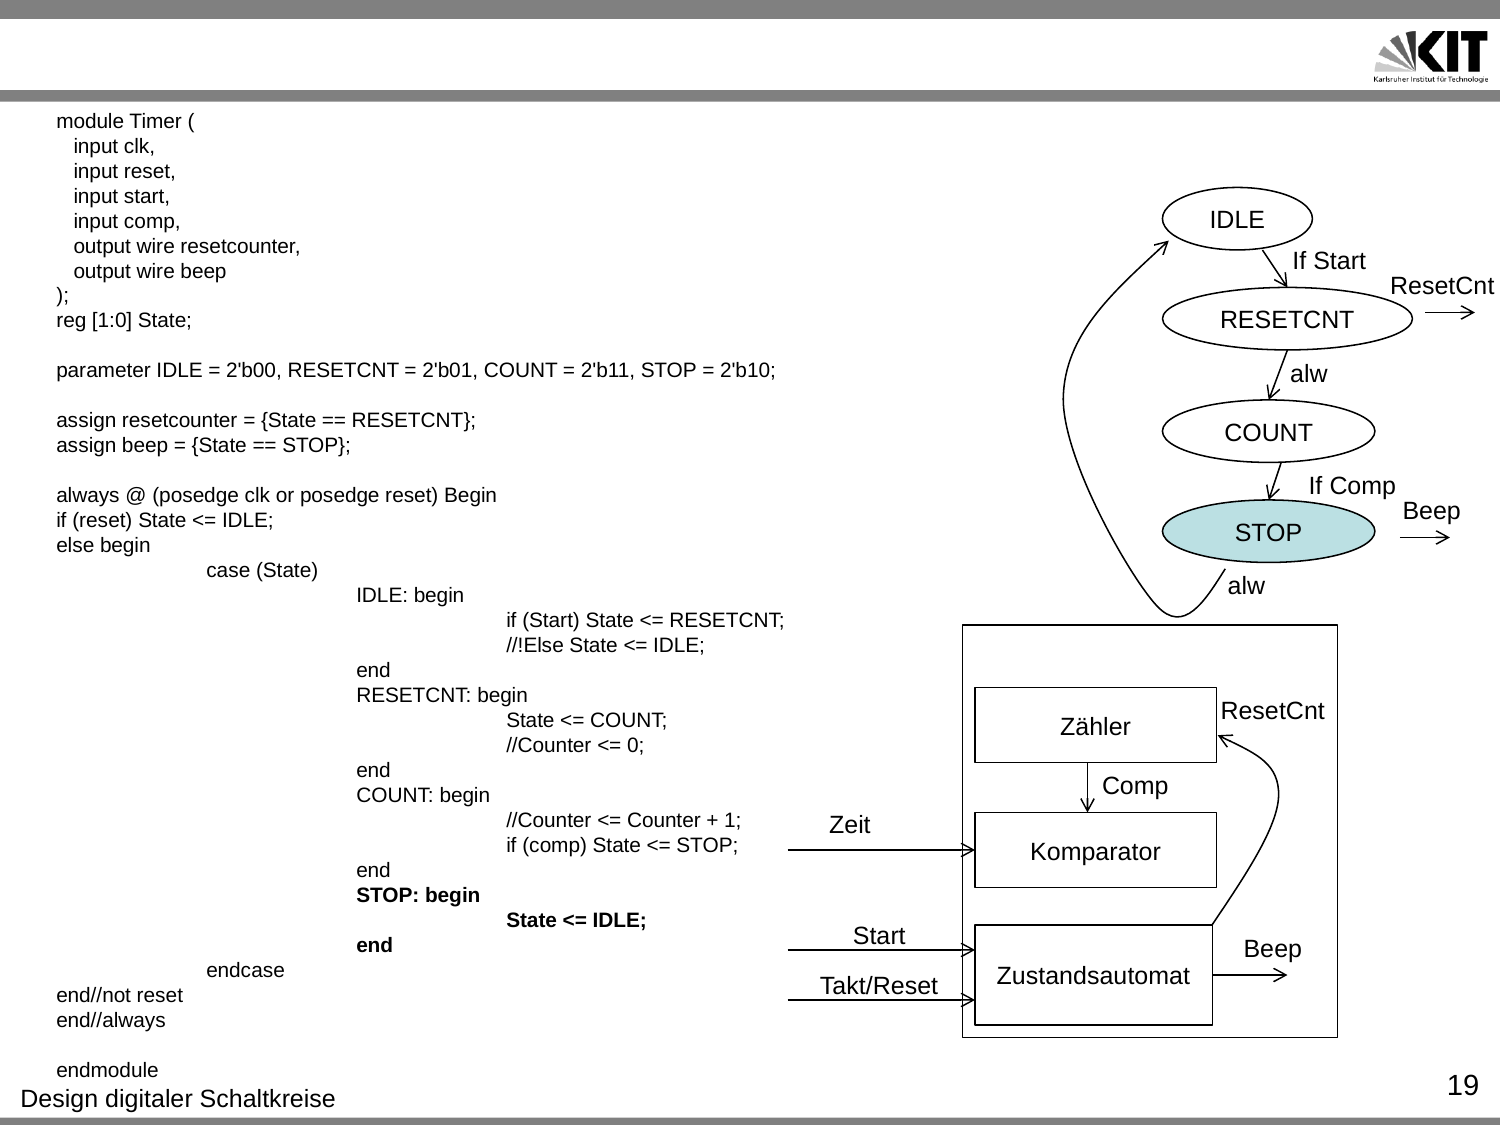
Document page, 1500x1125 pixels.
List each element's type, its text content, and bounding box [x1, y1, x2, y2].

text_box If Start [1277, 237, 1382, 283]
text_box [1262, 249, 1288, 288]
text_box ResetCnt [1375, 262, 1500, 308]
text_box module Timer ( input clk, input reset, input start, input comp, output wire resetcounter, output wire beep ); reg [1:0] State; parameter IDLE = 2'b00, RESETCNT = 2'b01, COUNT = 2'b11, STOP = 2'b10; assign resetcounter = {State == RESETCNT}; assign beep = {State == STOP}; always @ (posedge clk or posedge reset) Begin if (reset) State <= IDLE; else begin case (State) IDLE: begin if (Start) State <= RESETCNT; //!Else State <= IDLE; end RESETCNT: begin State <= COUNT; //Counter <= 0; end COUNT: begin //Counter <= Counter + 1; if (comp) State <= STOP; end STOP: begin State <= IDLE; end endcase end//not reset end//always endmodule [41, 99, 1225, 1119]
text_box alw [1225, 562, 1281, 608]
text_box ResetCnt [1225, 687, 1341, 733]
text_box IDLE [1225, 187, 1313, 250]
text_box STOP [1225, 500, 1375, 563]
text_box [1268, 462, 1282, 501]
text_box [1225, 624, 1338, 687]
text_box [1268, 349, 1288, 401]
text_box COUNT [1225, 399, 1375, 463]
text_box Beep [1228, 924, 1318, 970]
text_box [1225, 738, 1279, 906]
slide_number 19 [1364, 1058, 1495, 1094]
text_box If Comp [1293, 462, 1412, 508]
picture [1374, 31, 1488, 83]
text_box RESETCNT [1225, 287, 1413, 350]
text_box [1225, 733, 1338, 1038]
text_box Beep [1387, 487, 1477, 533]
text_box alw [1288, 350, 1343, 395]
